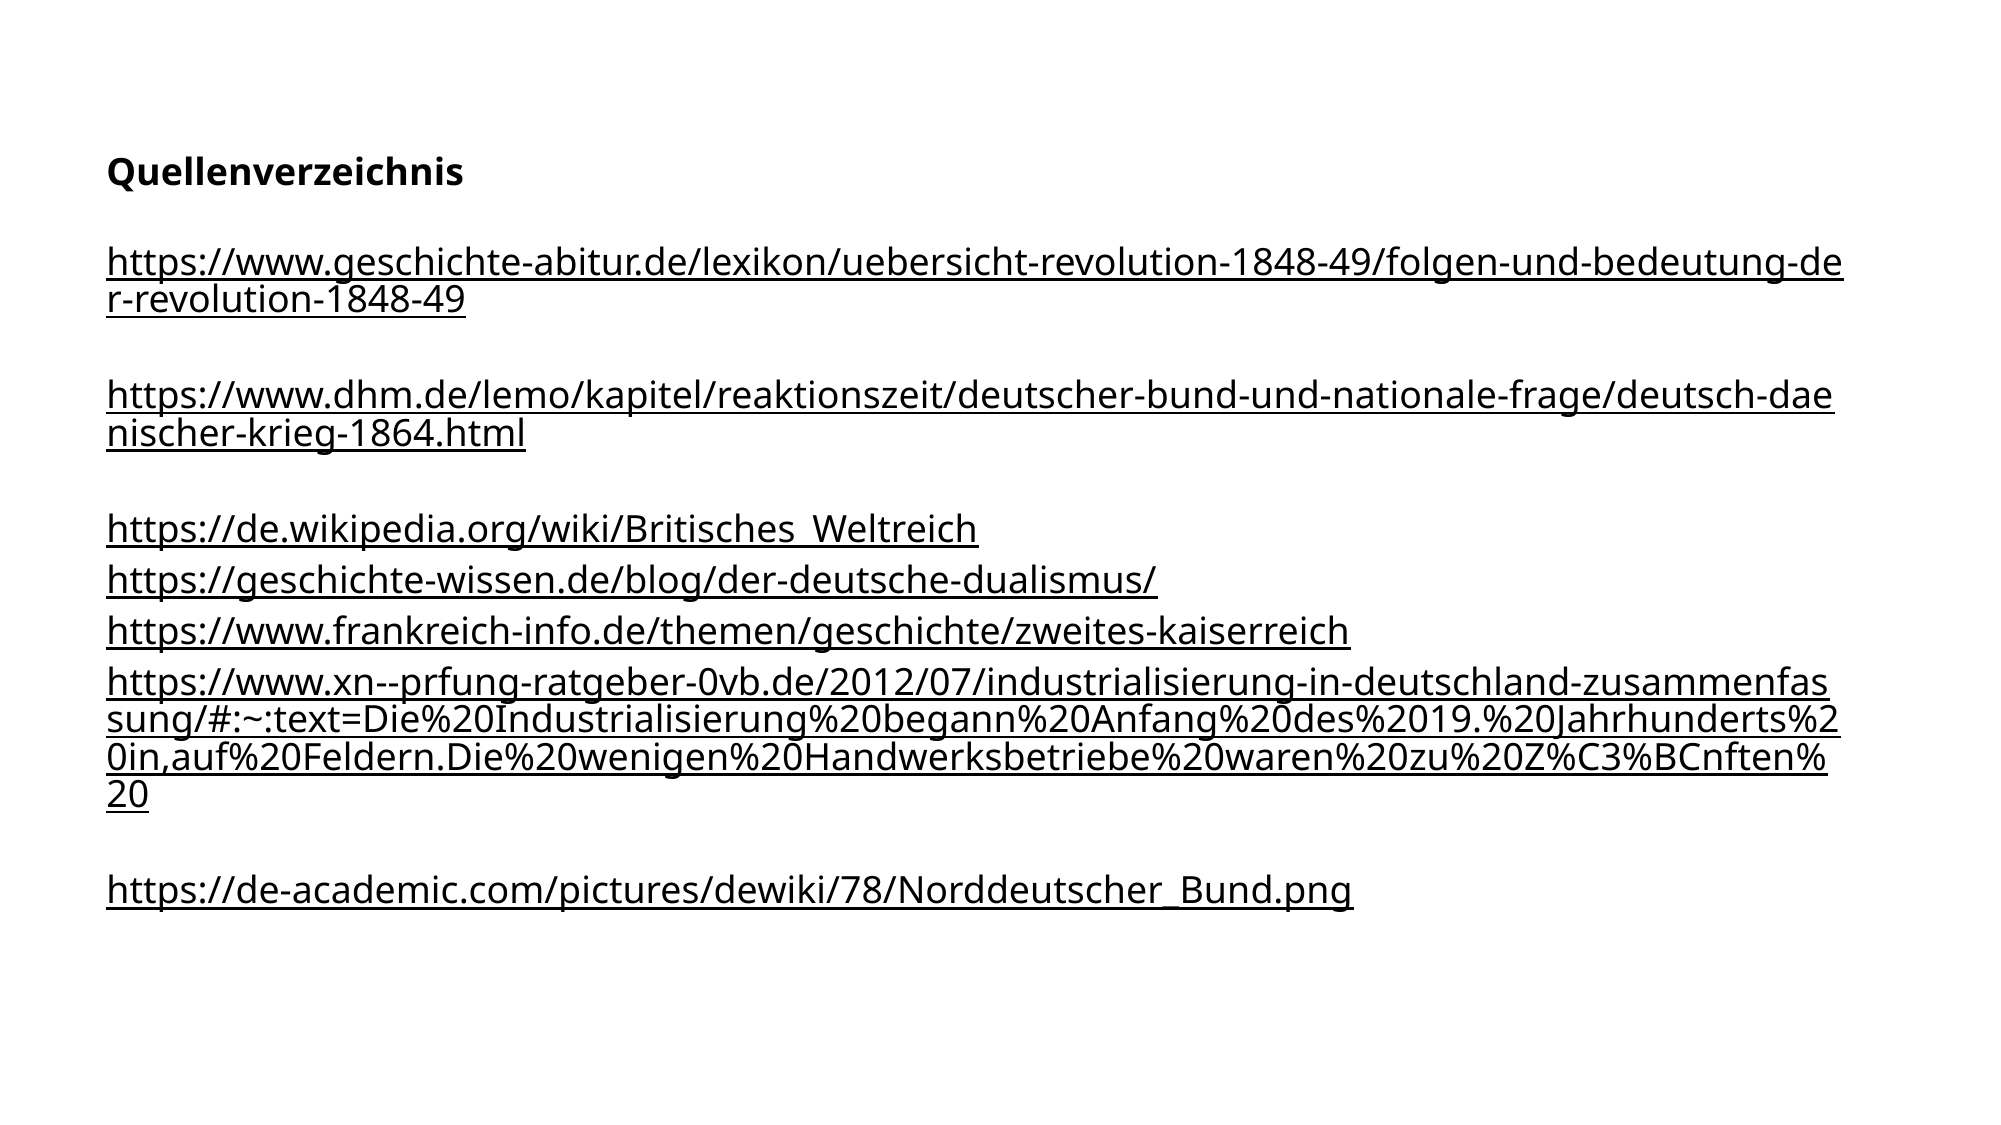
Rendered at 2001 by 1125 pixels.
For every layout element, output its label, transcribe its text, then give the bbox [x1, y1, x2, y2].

text_box Quellenverzeichnis https://www.geschichte-abitur.de/lexikon/uebersicht-revolution-1848-49/folgen-und-bedeutung-der-revolution-1848-49 https://www.dhm.de/lemo/kapitel/reaktionszeit/deutscher-bund-und-nationale-frage/deutsch-daenischer-krieg-1864.html https://de.wikipedia.org/wiki/Britisches_Weltreich https://geschichte-wissen.de/blog/der-deutsche-dualismus/ https://www.frankreich-info.de/themen/geschichte/zweites-kaiserreich https://www.xn--prfung-ratgeber-0vb.de/2012/07/industrialisierung-in-deutschland-zusammenfassung/#:~:text=Die%20Industrialisierung%20begann%20Anfang%20des%2019.%20Jahrhunderts%20in,auf%20Feldern.Die%20wenigen%20Handwerksbetriebe%20waren%20zu%20Z%C3%BCnften%20 https://de-academic.com/pictures/dewiki/78/Norddeutscher_Bund.png [91, 140, 1862, 873]
